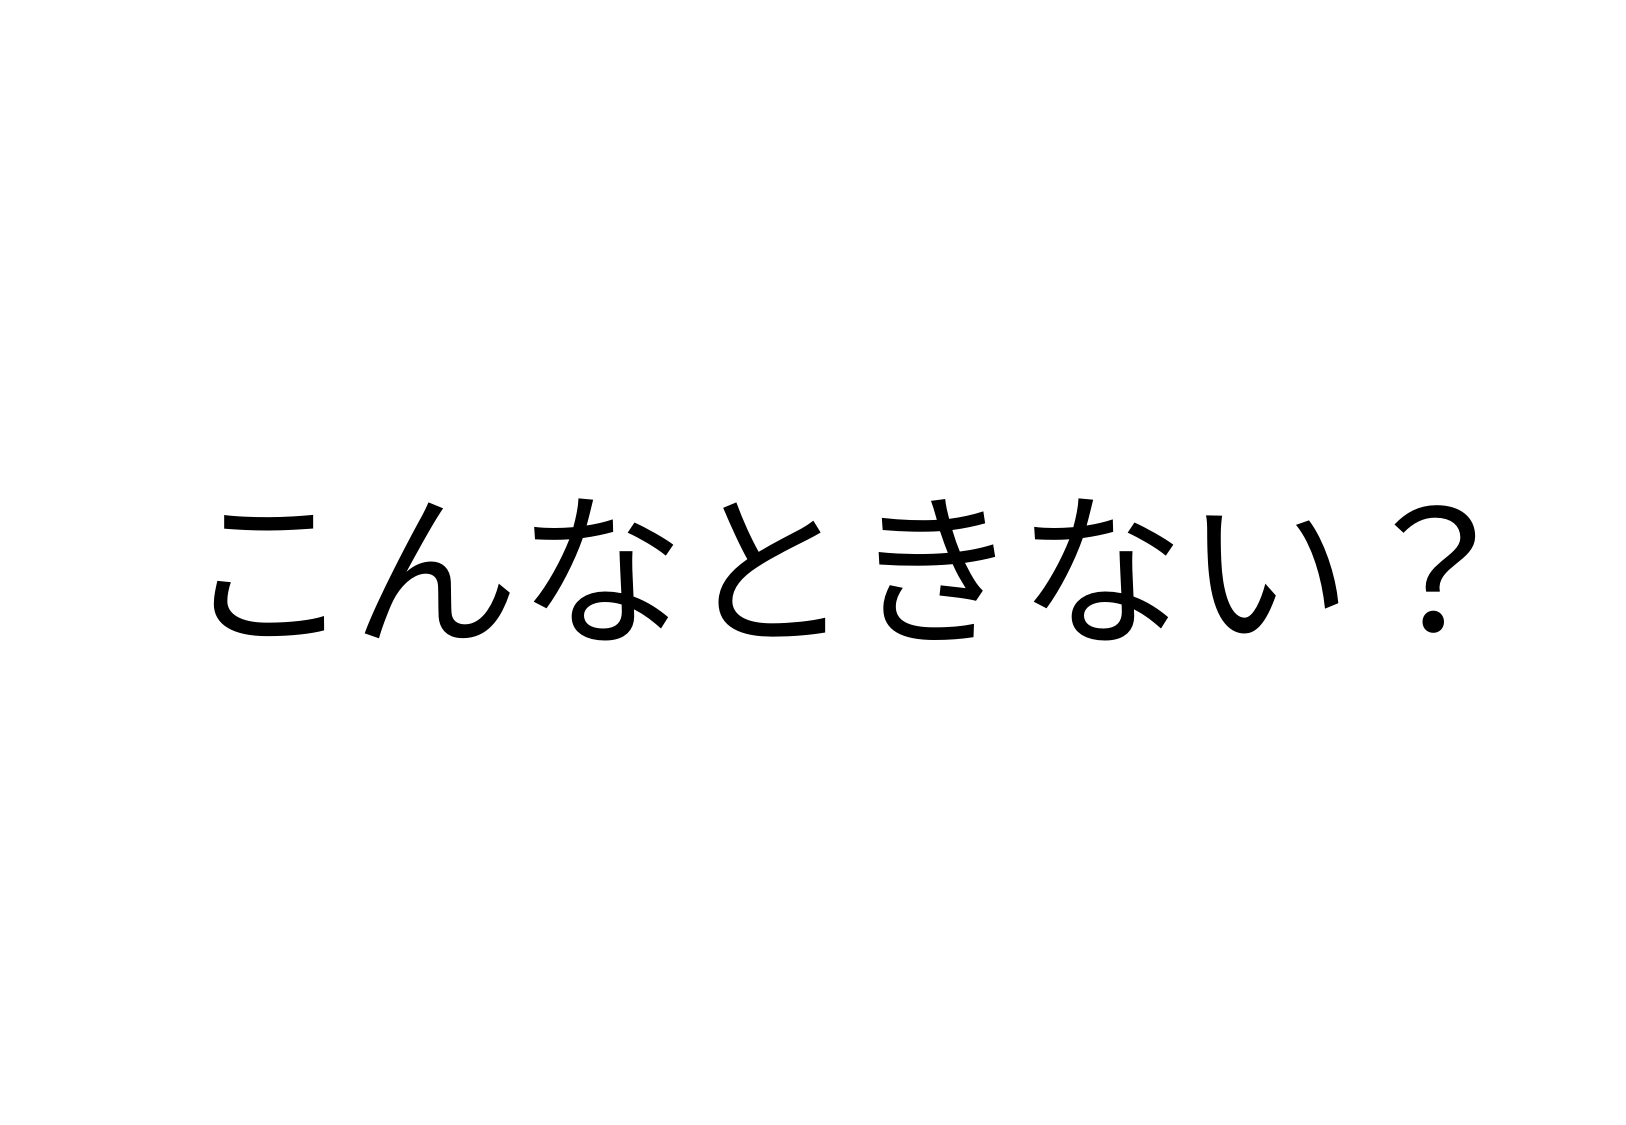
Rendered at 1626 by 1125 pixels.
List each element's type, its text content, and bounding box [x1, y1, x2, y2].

list こんなときない？ [151, 481, 1554, 1125]
